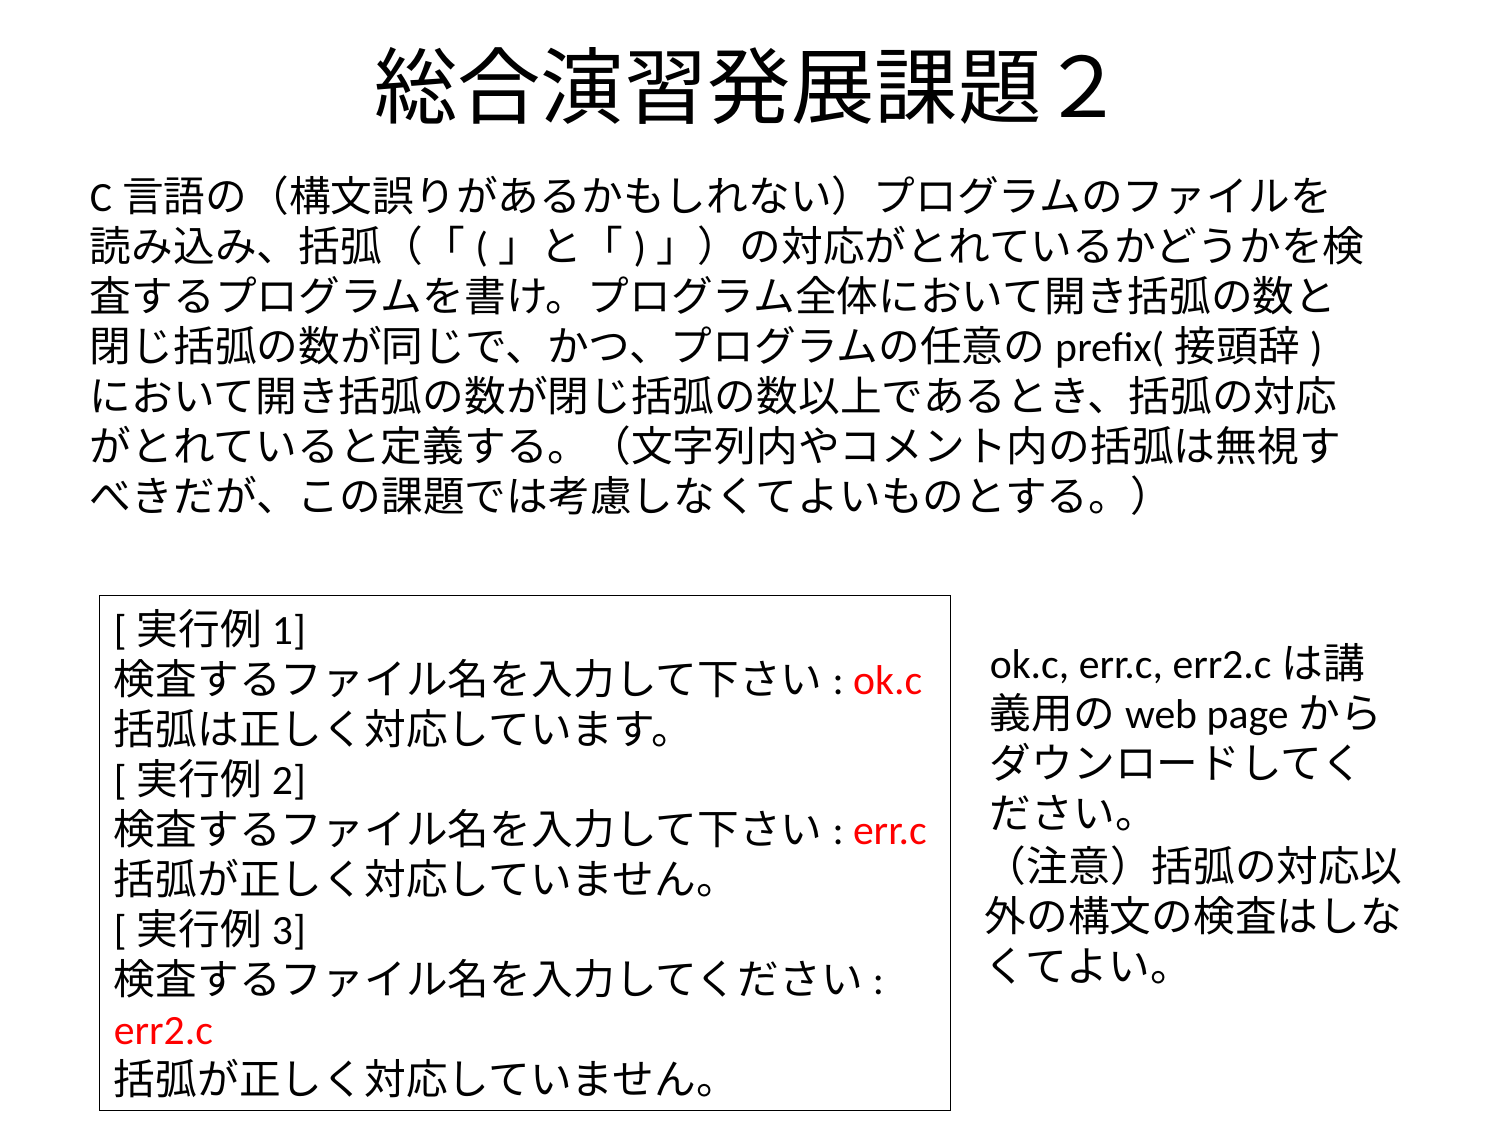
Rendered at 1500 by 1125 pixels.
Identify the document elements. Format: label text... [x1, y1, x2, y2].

title 総合演習発展課題２ [75, 26, 1425, 143]
text_box ok.c, err.c, err2.cは講義用のweb pageからダウンロードしてください。 [974, 628, 1416, 832]
text_box [実行例1] 検査するファイル名を入力して下さい: ok.c 括弧は正しく対応しています。 [実行例2] 検査するファイル名を入力して下さい: err.c 括弧が正しく対応していません。 [実行例3] 検査するファイル名を入力してください: err2.c 括弧が正しく対応していません。 [99, 595, 951, 1111]
text_box C言語の（構文誤りがあるかもしれない）プログラムのファイルを読み込み、括弧（「(」と「)」）の対応がとれているかどうかを検査するプログラムを書け。プログラム全体において開き括弧の数と閉じ括弧の数が同じで、かつ、プログラムの任意のprefix(接頭辞)において開き括弧の数が閉じ括弧の数以上であるとき、括弧の対応がとれていると定義する。（文字列内やコメント内の括弧は無視すべきだが、この課題では考慮しなくてよいものとする。） [75, 161, 1388, 527]
text_box （注意）括弧の対応以外の構文の検査はしなくてよい。 [970, 832, 1457, 998]
